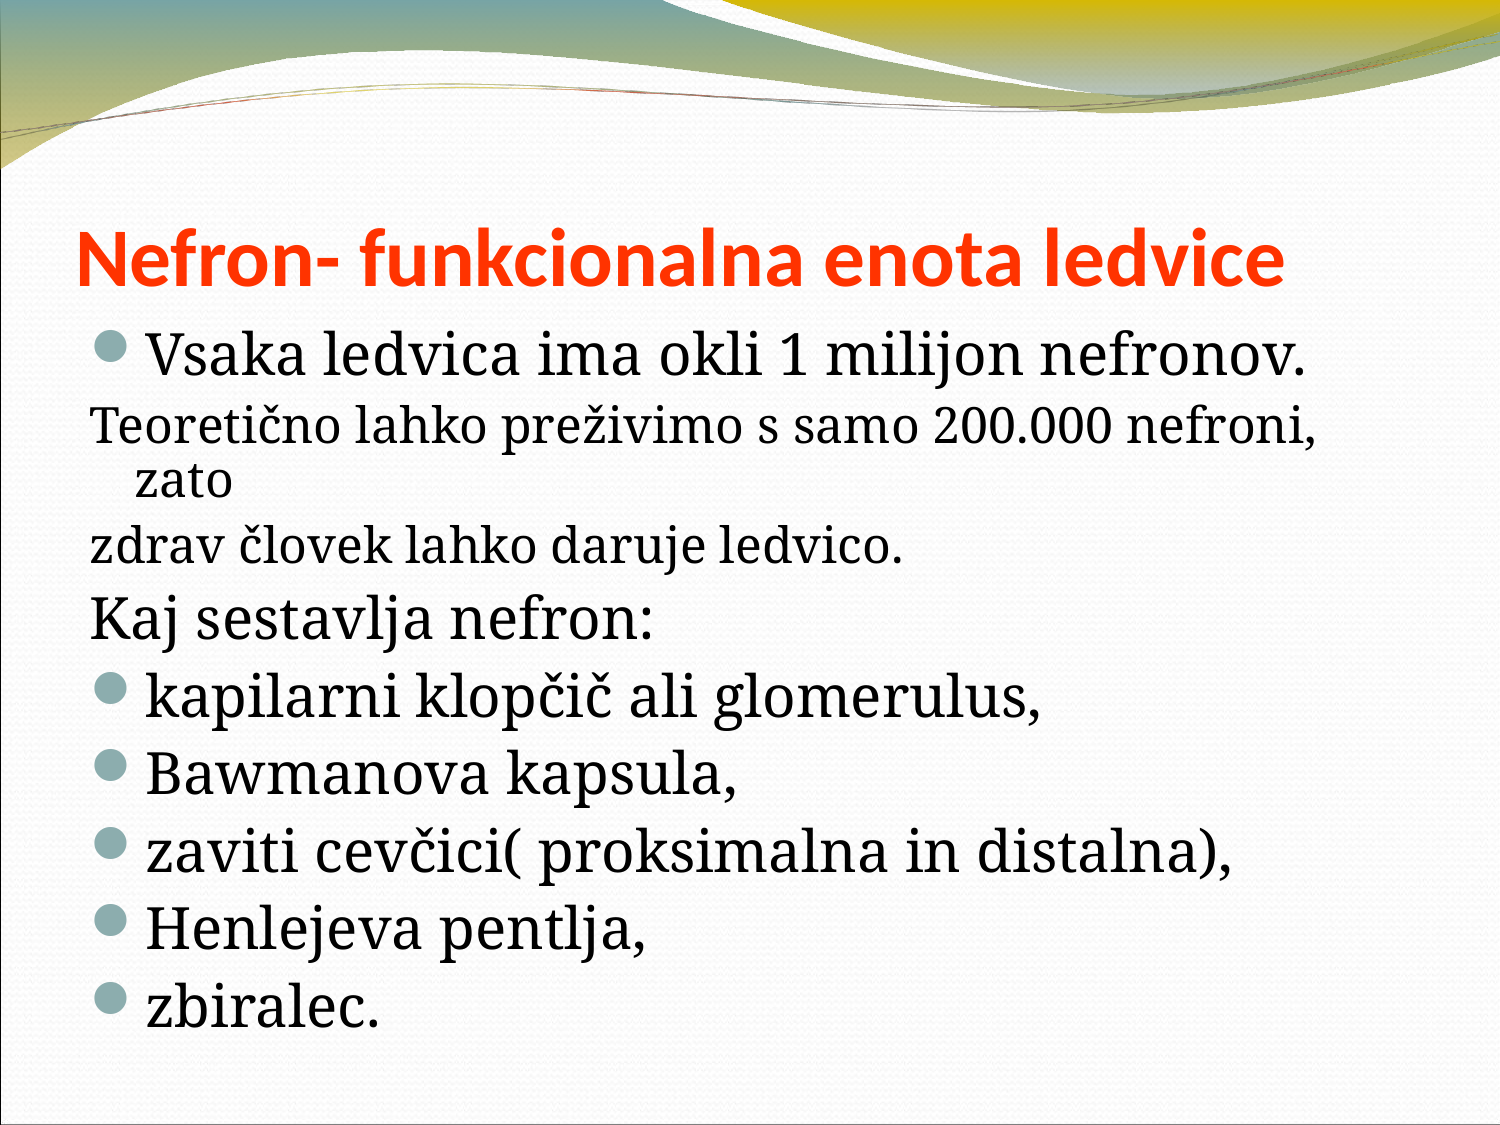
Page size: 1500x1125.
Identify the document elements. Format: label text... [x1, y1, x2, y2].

picture [0, 0, 1500, 1125]
text_box Nefron- funkcionalna enota ledvice [74, 115, 1425, 304]
text_box Vsaka ledvica ima okli 1 milijon nefronov. Teoretično lahko preživimo s samo 200.000 nefroni, zato zdrav človek lahko daruje ledvico. Kaj sestavlja nefron: kapilarni klopčič ali glomerulus, Bawmanova kapsula, zaviti cevčici( proksimalna in distalna), Henlejeva pentlja, zbiralec. [74, 317, 1425, 1038]
